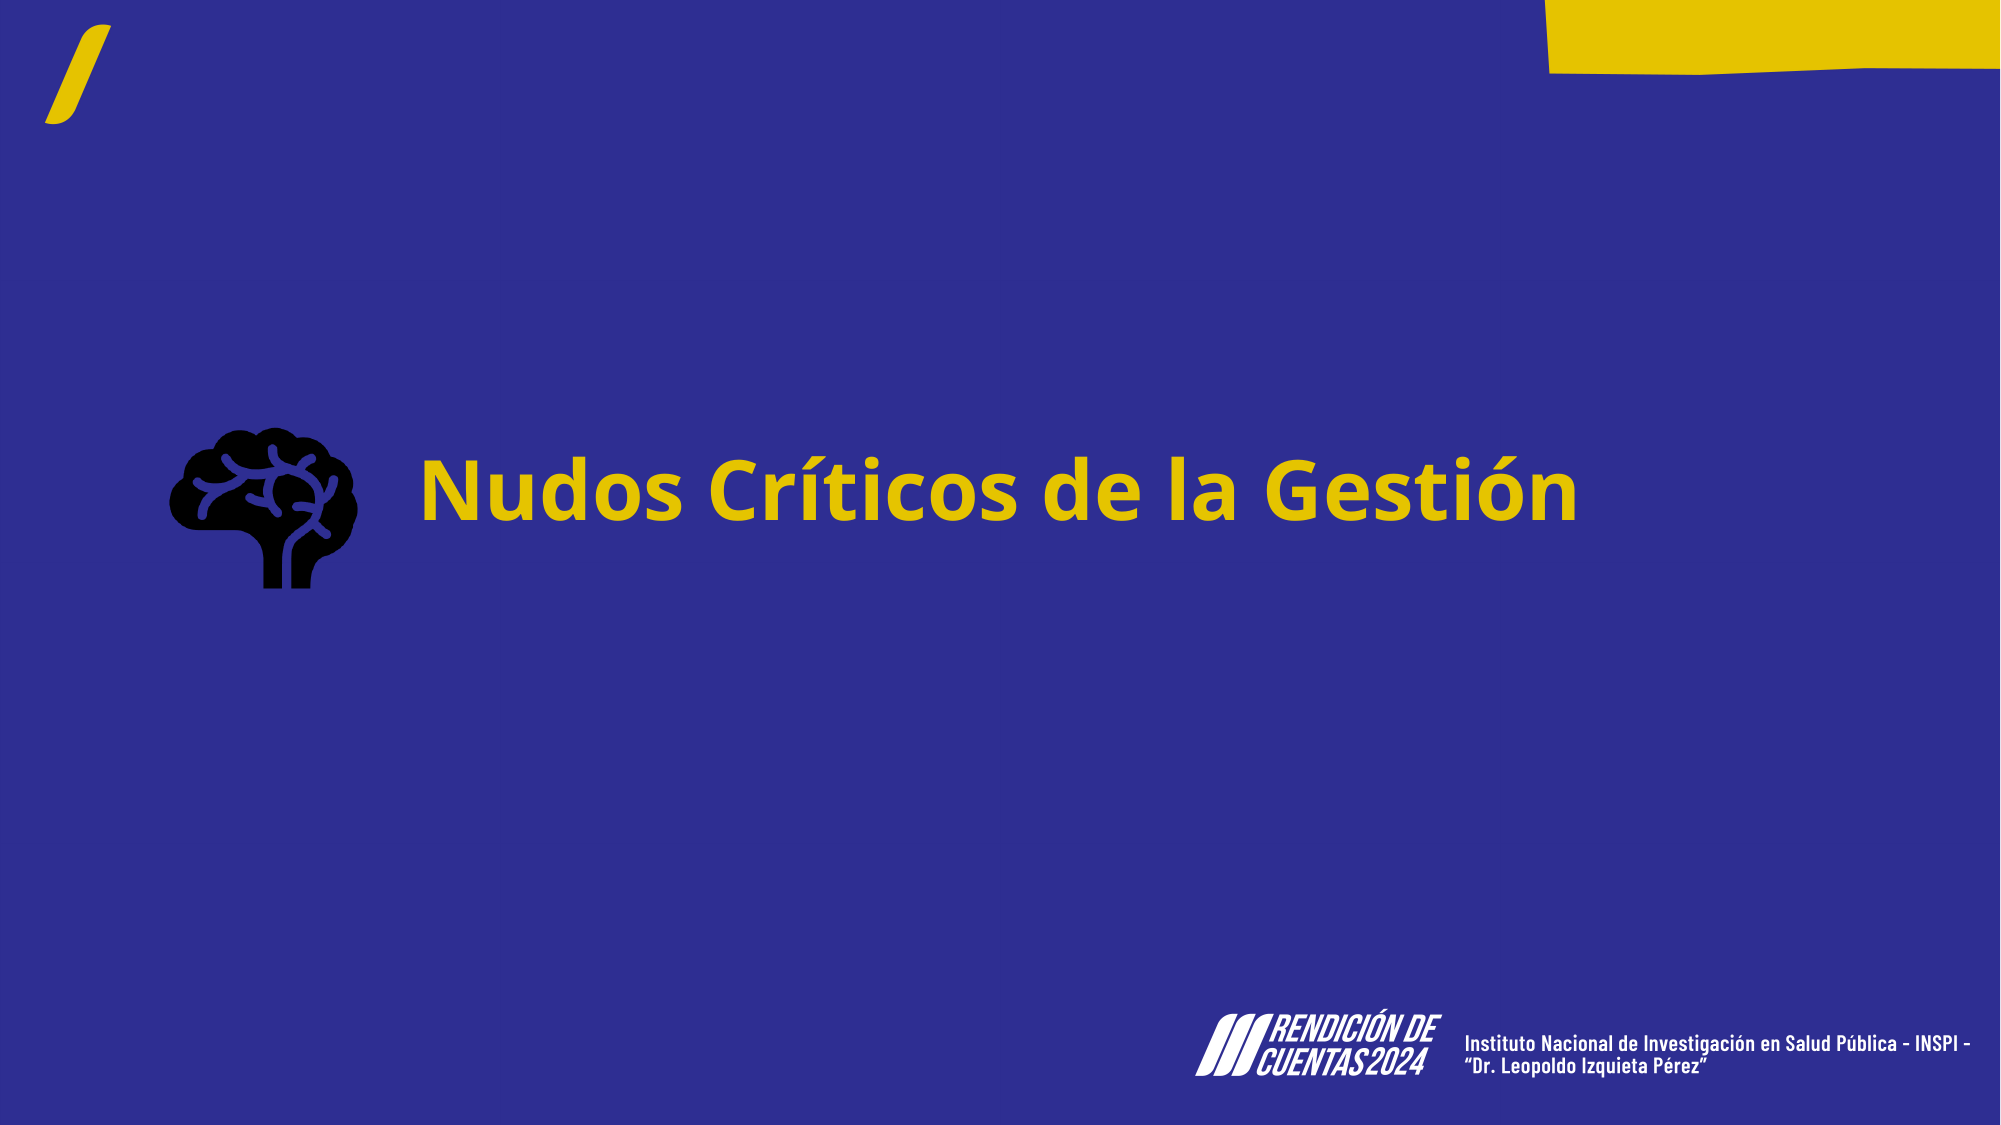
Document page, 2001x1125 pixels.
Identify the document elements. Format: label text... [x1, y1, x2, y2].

text_box Nudos Críticos de la Gestión [380, 429, 1700, 545]
picture [0, 0, 2001, 1125]
